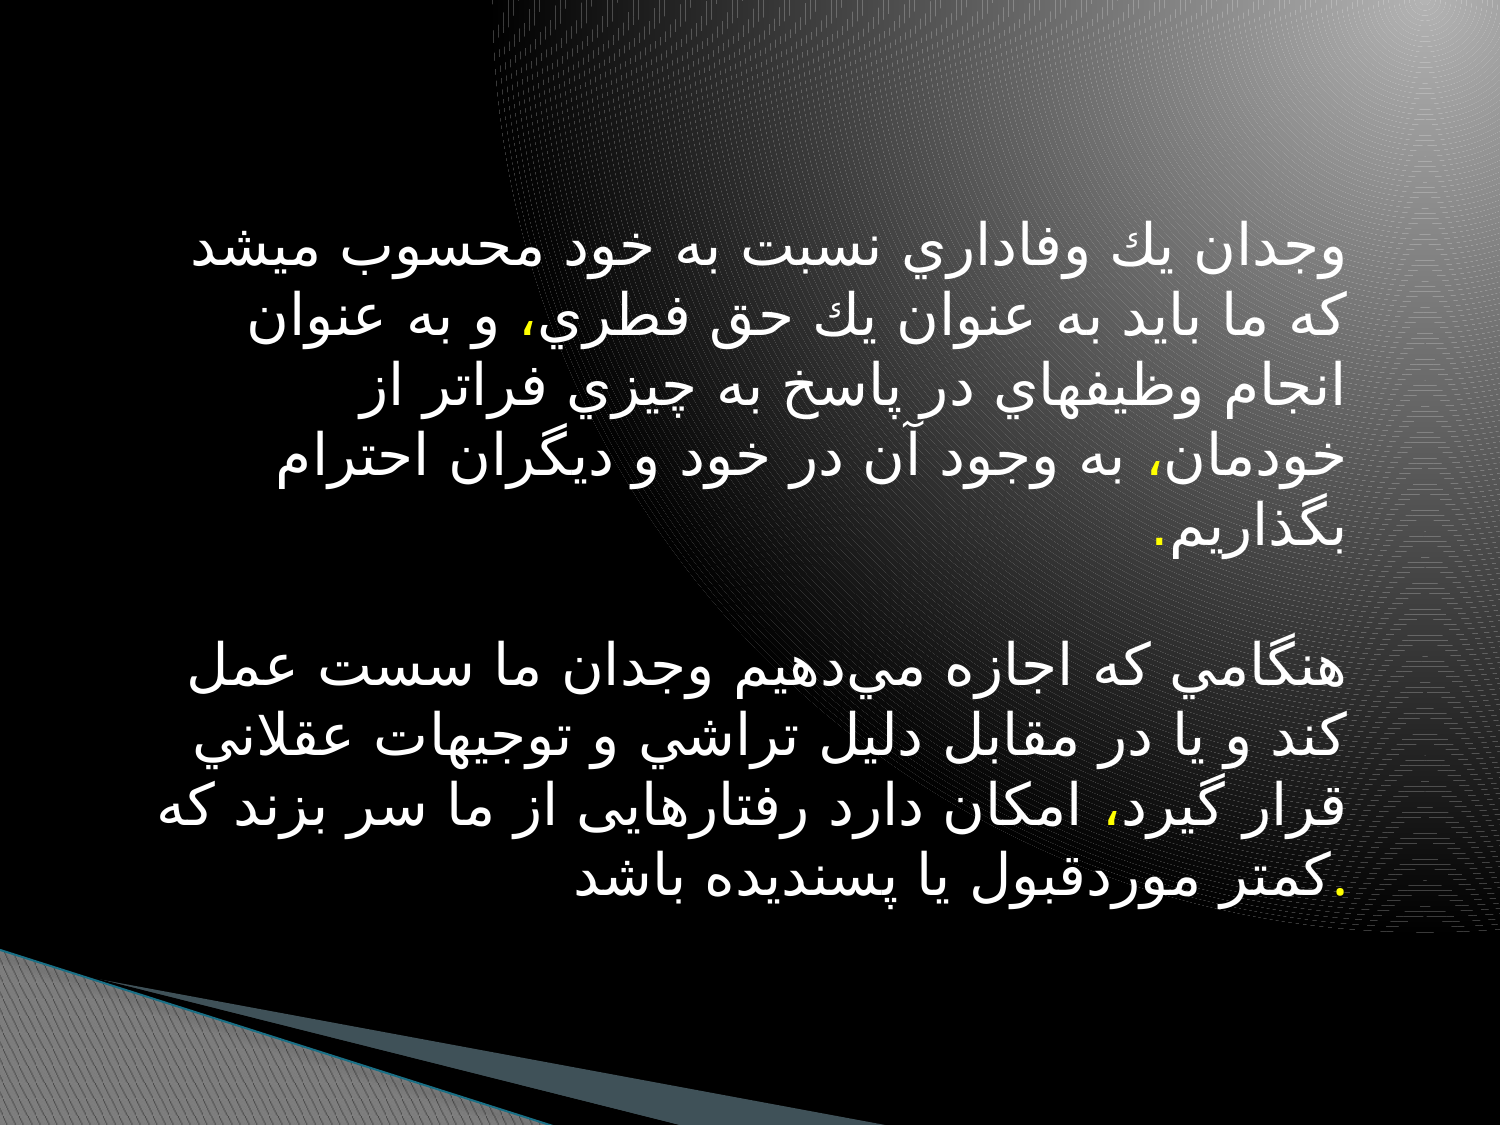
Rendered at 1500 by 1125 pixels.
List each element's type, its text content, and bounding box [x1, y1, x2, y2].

text_box وجدان يك وفاداري نسبت به خود محسوب مي‏شد كه ما بايد به عنوان يك حق فطري، و به عنوان انجام وظيفه‏اي در پاسخ به چيزي فراتر از خودمان، به وجود آن در خود و ديگران احترام بگذاريم. هنگامي كه اجازه مي‌دهيم وجدان ما سست عمل کند و يا در مقابل دليل تراشي و توجيهات عقلاني قرار گيرد، امکان دارد رفتارهایی از ما سر بزند كه كمتر موردقبول يا پسنديده باشد. [125, 199, 1363, 1055]
picture [0, 952, 543, 1125]
title [37, 87, 1450, 988]
